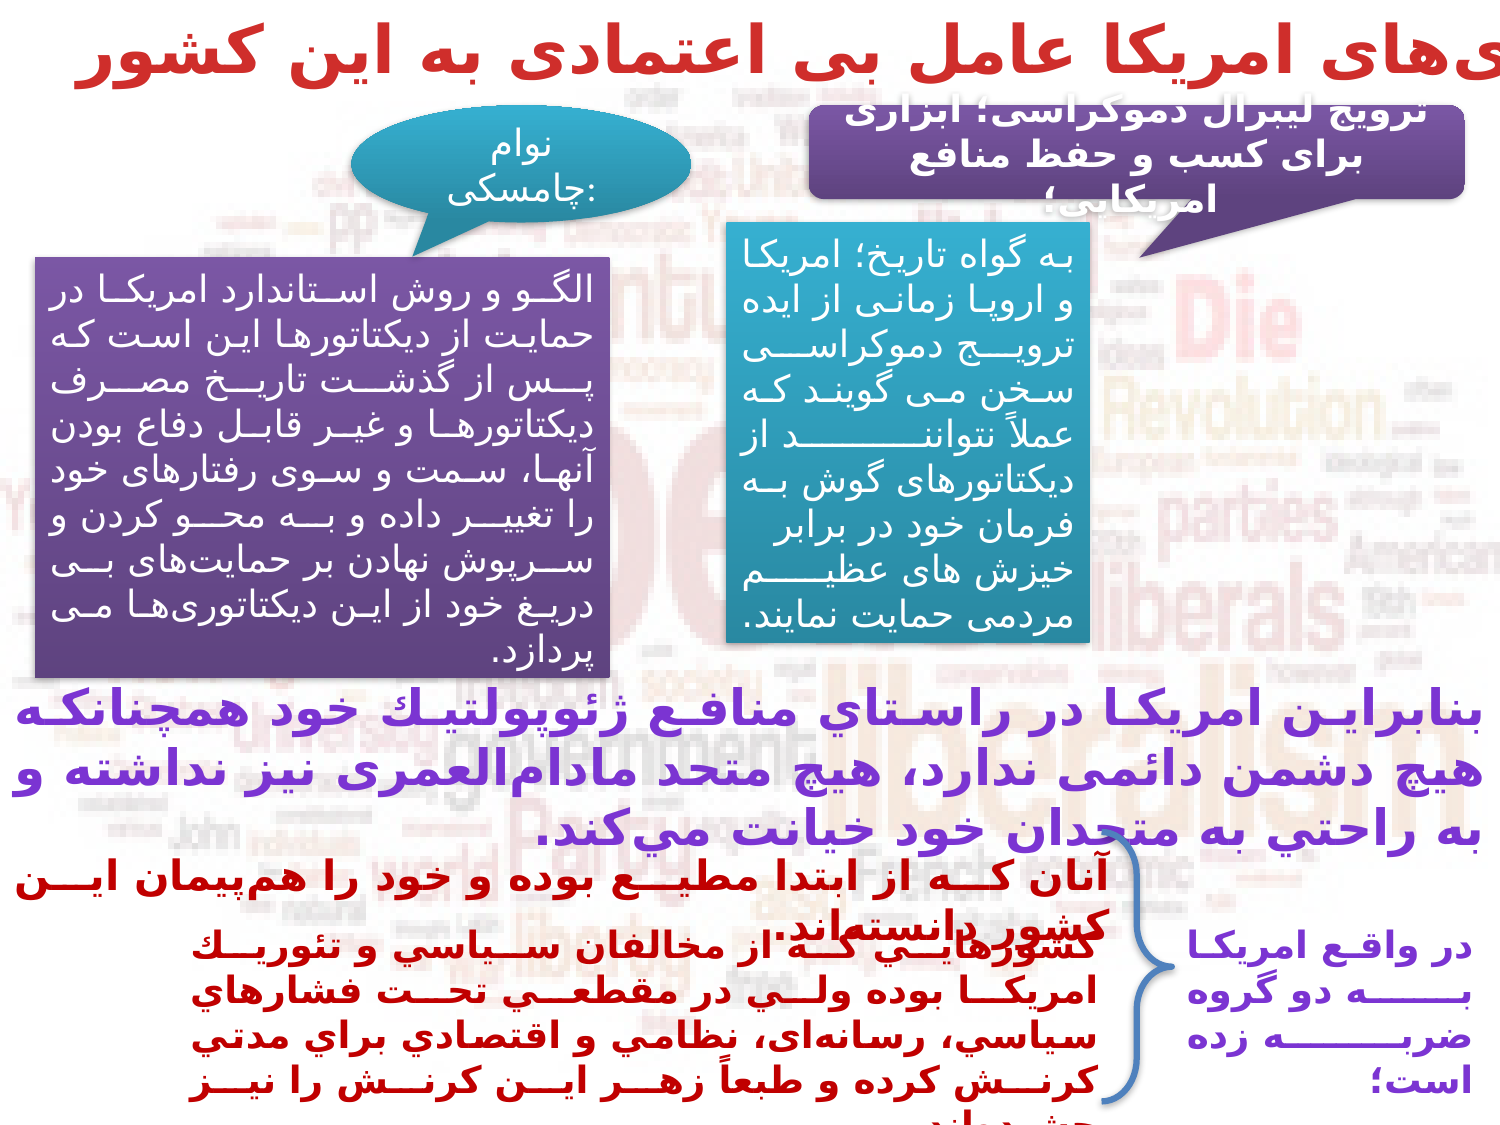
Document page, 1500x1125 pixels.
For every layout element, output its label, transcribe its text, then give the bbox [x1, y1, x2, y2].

text_box بنابراین امریکا در راستاي منافع ژئوپولتيك خود همچنانکه هیچ دشمن دائمی ندارد، هیچ متحد مادام‌العمری نیز نداشته و به راحتي به متحدان خود خيانت مي‌كند. [0, 667, 1500, 863]
text_box [1101, 828, 1175, 1105]
text_box كشورهايي كه از مخالفان سياسي و تئوريك امریکا بوده ولي در مقطعي تحت فشارهاي سياسي، رسانه‌ای، نظامي و اقتصادي براي مدتي كرنش کرده و طبعاً زهر اين كرنش را نیز چشيده‌اند. [175, 913, 1114, 1125]
text_box بدعهدی‌های امریکا عامل بی اعتمادی به این کشور [39, 0, 1500, 95]
text_box نوام چامسکی: [351, 105, 692, 257]
text_box در واقع امریکا به دو گروه ضربه زده است؛ [1171, 913, 1489, 1109]
text_box به گواه تاریخ؛ امریکا و اروپا زمانی از ایده ترویج دموکراسی سخن می گویند که عملاً نتوانند از دیکتاتورهای گوش به فرمان خود در برابر خیزش های عظیم مردمی حمایت نمایند. [726, 222, 1090, 643]
text_box ترویج لیبرال دموکراسی؛ ابزاری برای کسب و حفظ منافع امریکایی؛ [808, 105, 1465, 258]
text_box الگو و روش استاندارد امریکا در حمایت از دیکتاتورها این است که پس از گذشت تاریخ مصرف دیکتاتورها و غیر قابل دفاع بودن آنها، سمت و سوی رفتارهای خود را تغییر داده و به محو کردن و سرپوش نهادن بر حمایت‌های بی دریغ خود از این دیکتاتوری‌ها می پردازد. [35, 257, 610, 667]
text_box آنان كه از ابتدا مطيع بوده و خود را هم‌پيمان اين كشور دانسته‌اند. [0, 841, 1096, 957]
